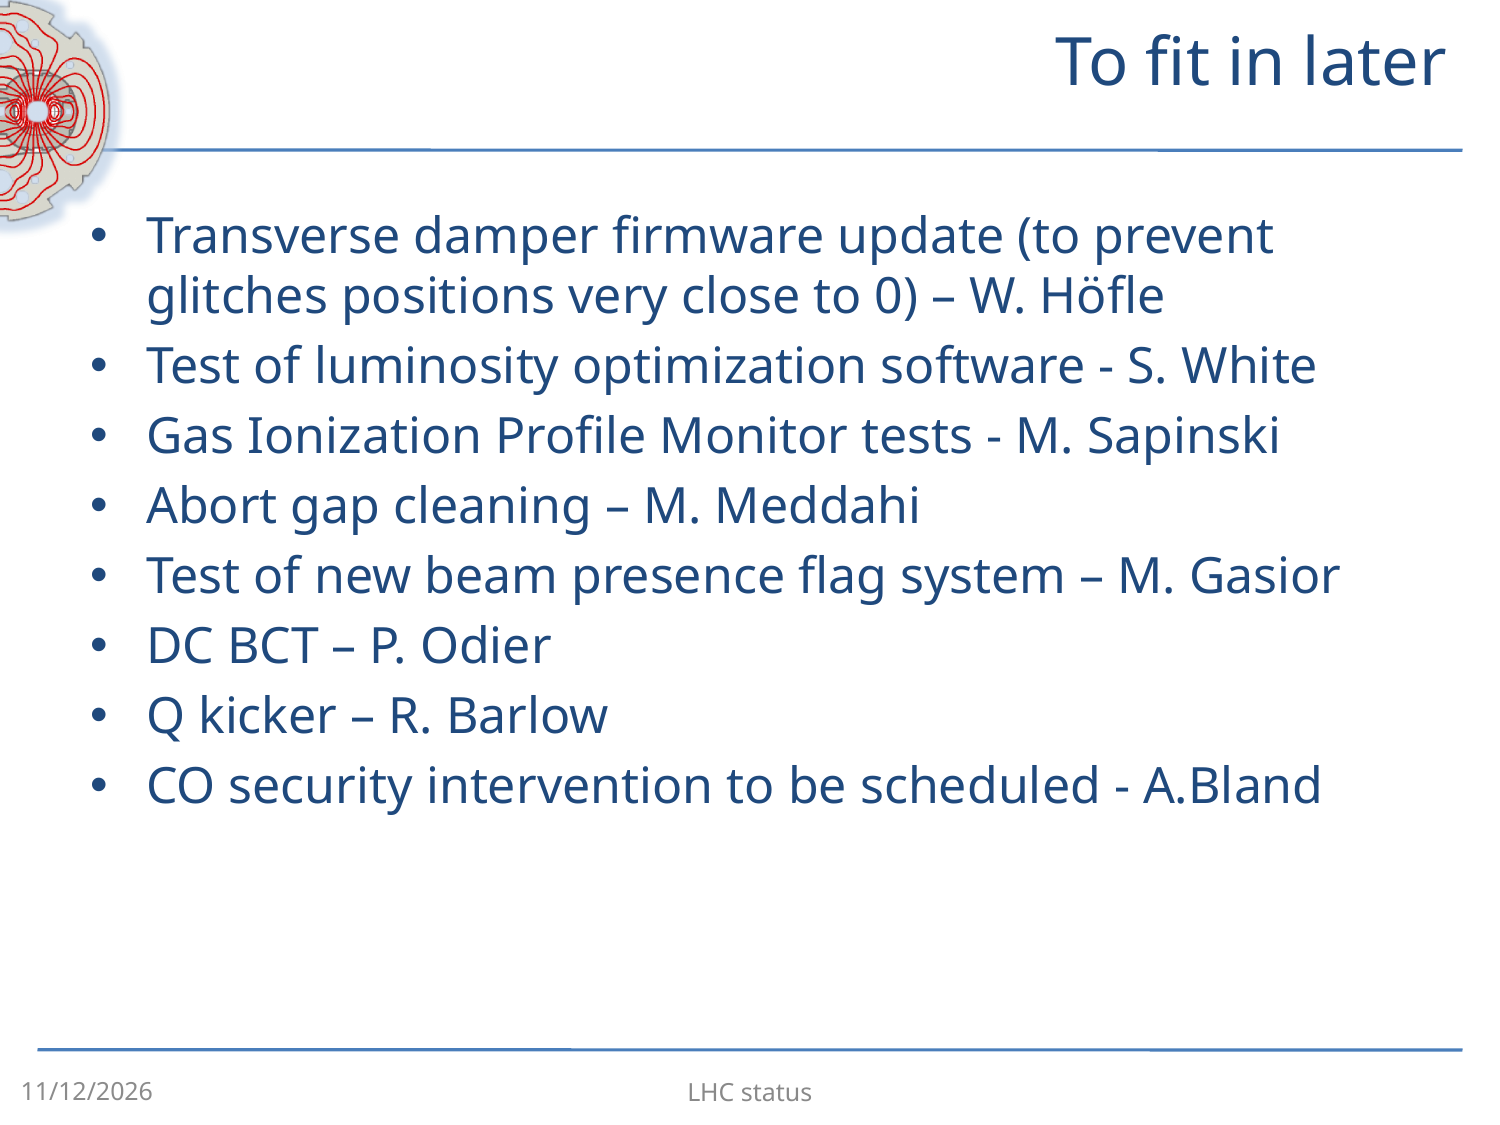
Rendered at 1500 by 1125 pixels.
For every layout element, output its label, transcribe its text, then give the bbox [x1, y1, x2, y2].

title To fit in later [111, 15, 1463, 103]
picture [0, 2, 109, 220]
list Transverse damper firmware update (to prevent glitches positions very close to 0) – W. Höfle Test of luminosity optimization software - S. White Gas Ionization Profile Monitor tests - M. Sapinski Abort gap cleaning – M. Meddahi Test of new beam presence flag system – M. Gasior DC BCT – P. Odier Q kicker – R. Barlow CO security intervention to be scheduled - A.Bland [74, 196, 1426, 1059]
footer LHC status [512, 1070, 988, 1112]
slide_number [5, 1070, 356, 1115]
